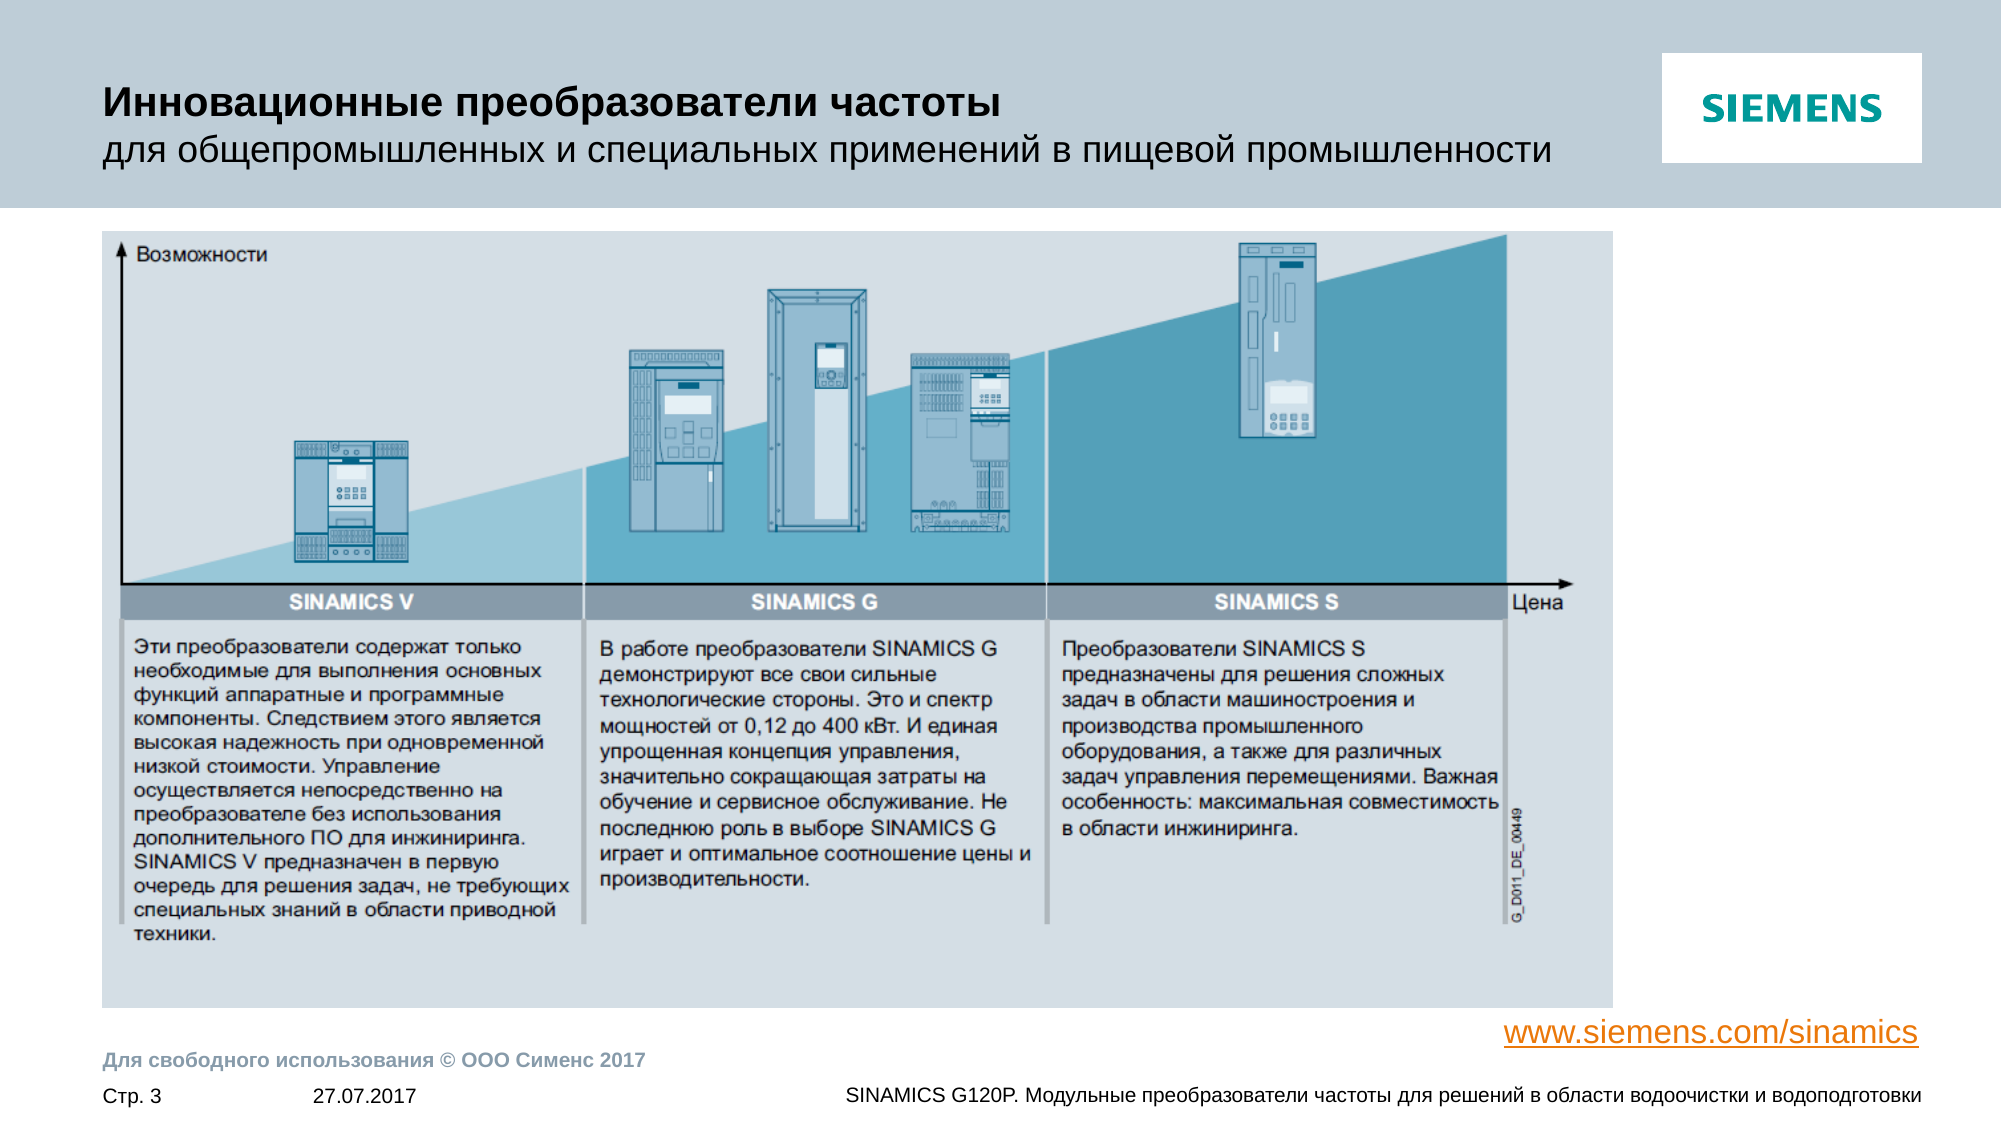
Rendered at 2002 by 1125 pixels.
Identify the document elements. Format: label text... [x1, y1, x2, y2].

text_box www.siemens.com/sinamics [1012, 1003, 1934, 1058]
picture [102, 231, 1613, 1008]
title Инновационные преобразователи частоты для общепромышленных и специальных применений в пищевой промышленности [0, 0, 2001, 209]
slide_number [0, 1082, 645, 1125]
footer SINAMICS G120P. Модульные преобразователи частоты для решений в области водоочистки и водоподготовки [645, 1082, 2001, 1125]
